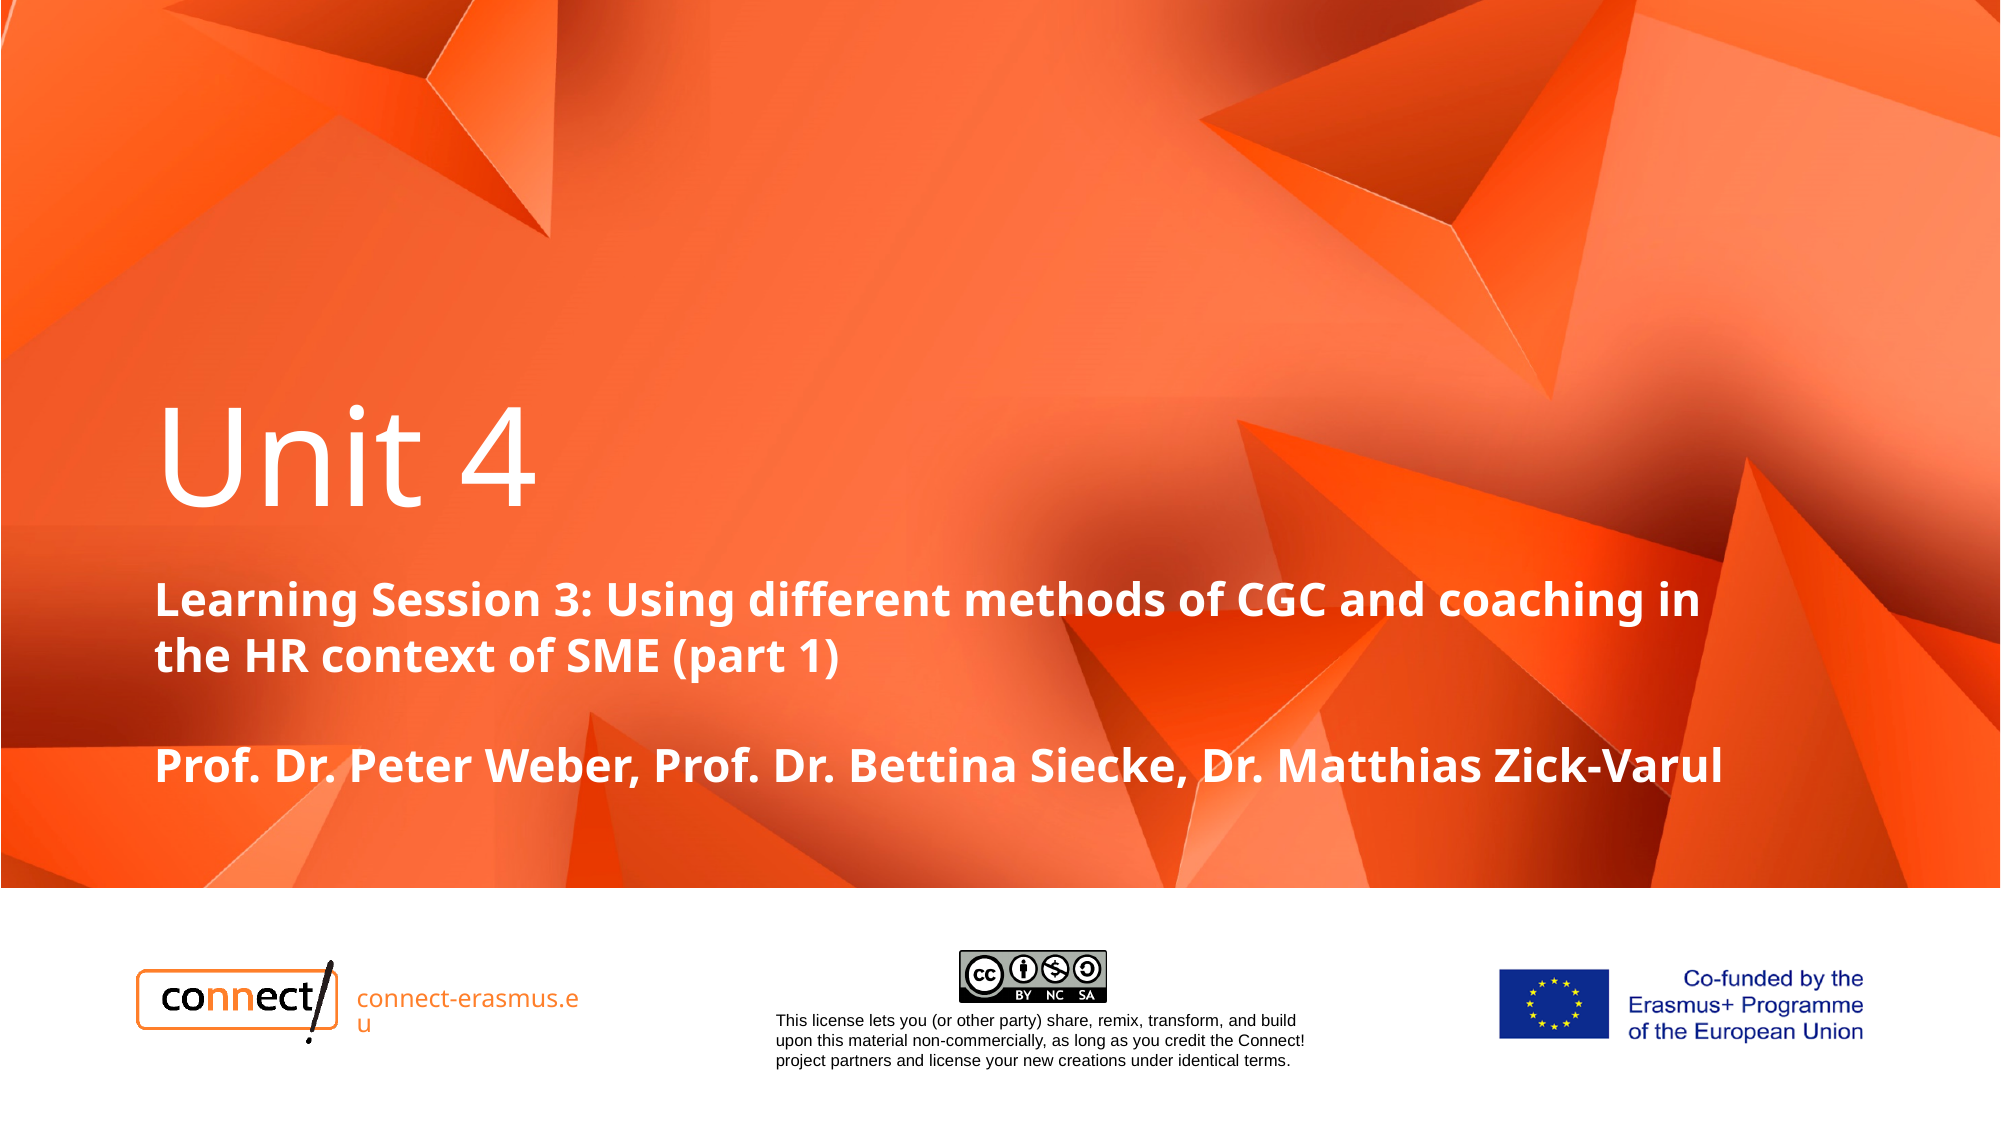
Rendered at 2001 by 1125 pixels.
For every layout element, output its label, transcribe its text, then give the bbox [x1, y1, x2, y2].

footer connect-erasmus.eu [341, 976, 607, 1022]
title Unit 4 [138, 151, 1789, 544]
picture [136, 960, 338, 1044]
picture [1498, 968, 1863, 1044]
picture [959, 950, 1107, 1003]
subtitle Learning Session 3: Using different methods of CGC and coaching in the HR context of SME (part 1) Prof. Dr. Peter Weber, Prof. Dr. Bettina Siecke, Dr. Matthias Zick-Varul [138, 563, 1789, 835]
text_box This license lets you (or other party) share, remix, transform, and build upon this material non-commercially, as long as you credit the Connect! project partners and license your new creations under identical terms. [761, 1002, 1350, 1078]
picture [3, 0, 1999, 888]
